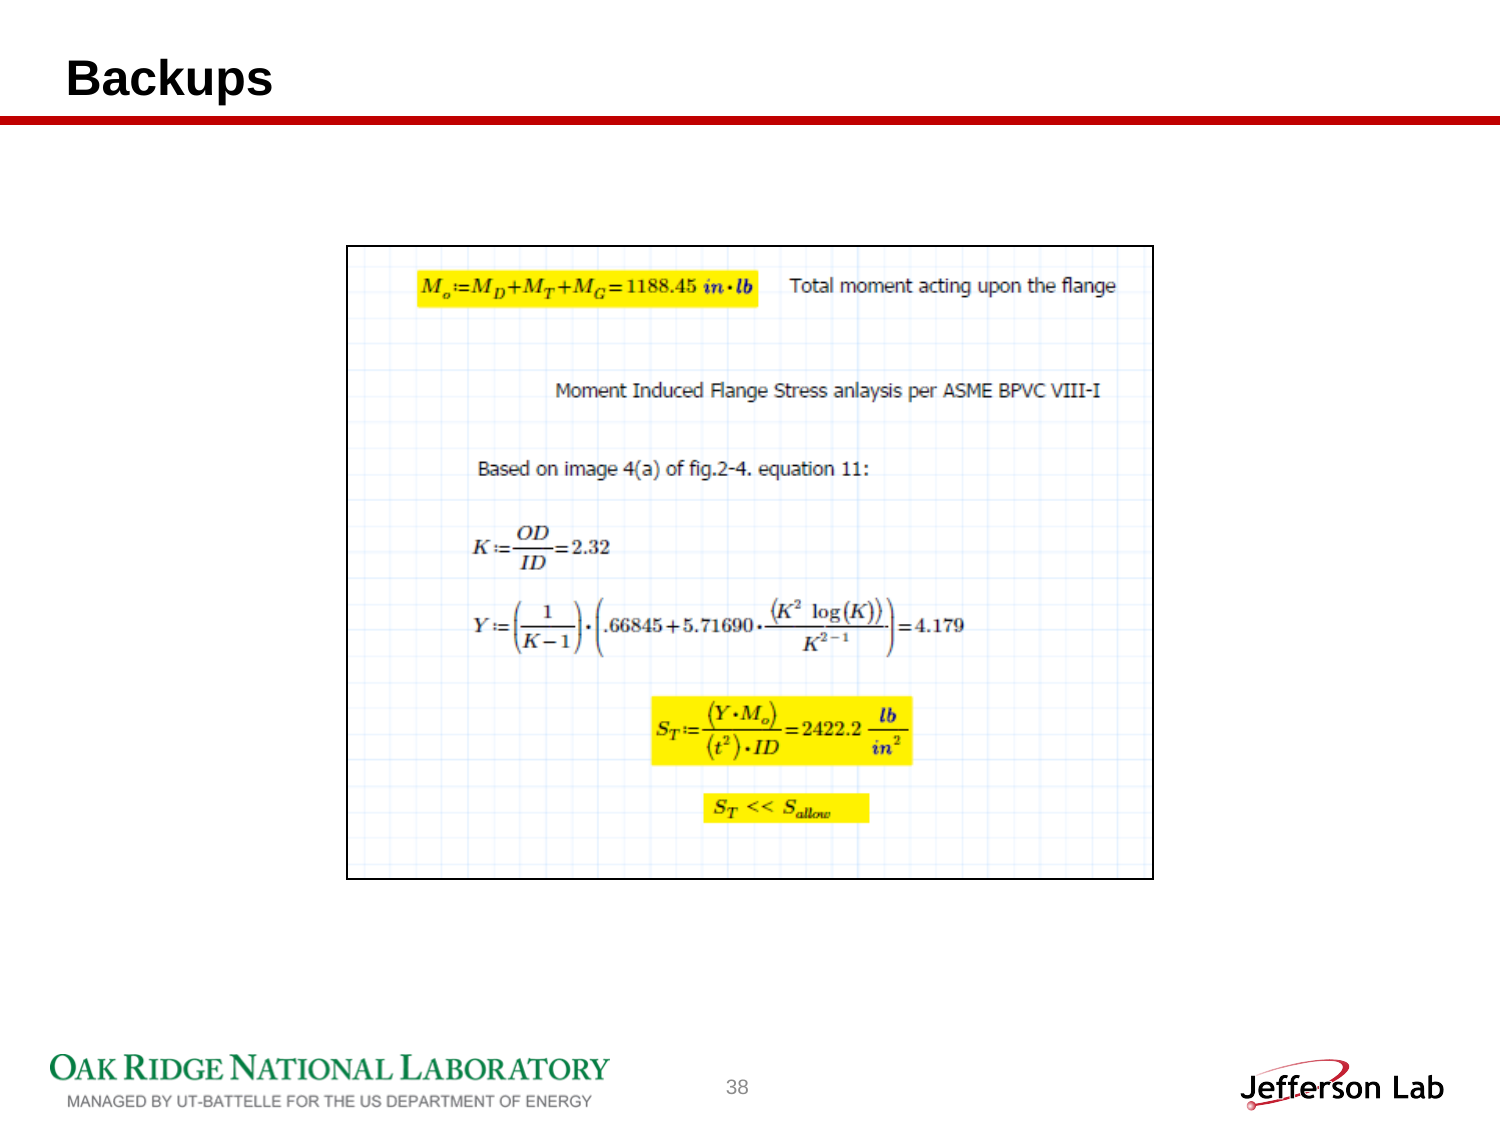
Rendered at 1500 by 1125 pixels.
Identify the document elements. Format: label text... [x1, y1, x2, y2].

picture [1238, 1051, 1457, 1122]
picture [50, 1054, 610, 1112]
slide_number 38 [693, 1060, 782, 1111]
title Backups [50, 39, 1440, 120]
picture [347, 246, 1153, 879]
